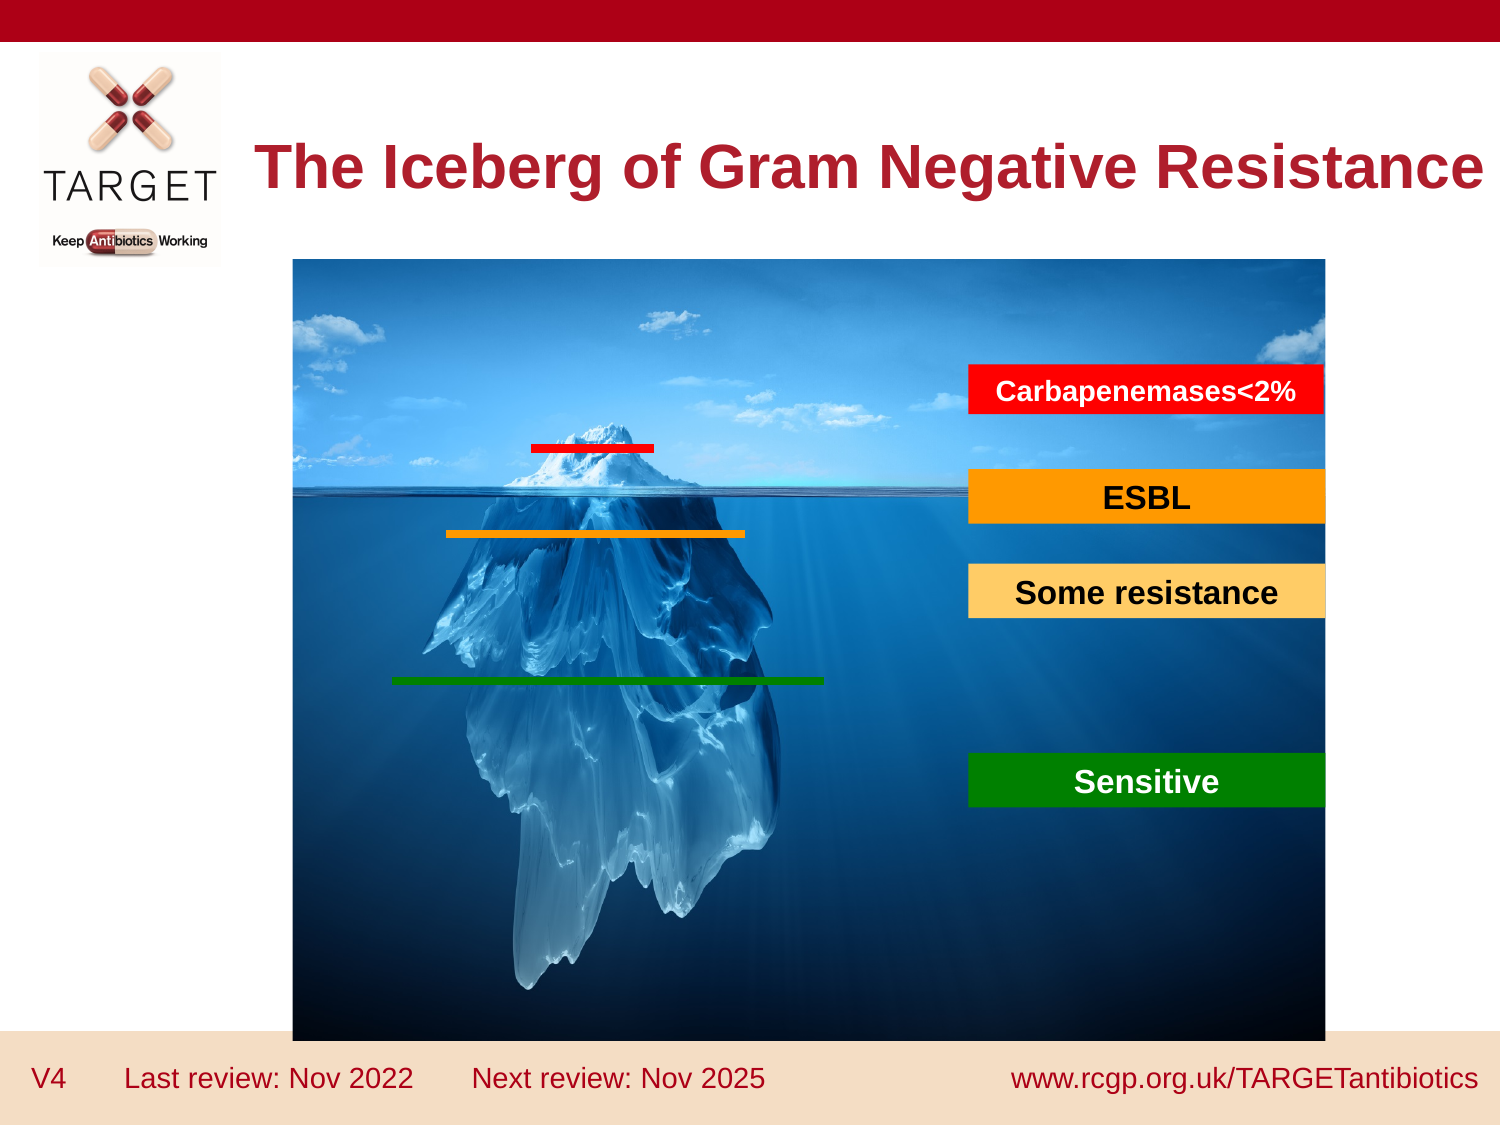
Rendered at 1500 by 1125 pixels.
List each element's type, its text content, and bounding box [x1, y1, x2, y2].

footer V4 Last review: Nov 2022 Next review: Nov 2025 [14, 1047, 784, 1107]
picture [39, 52, 221, 267]
picture [292, 258, 1326, 1041]
title The Iceberg of Gram Negative Resistance [239, 59, 1500, 278]
text_box www.rcgp.org.uk/TARGETantibiotics [994, 1051, 1497, 1102]
